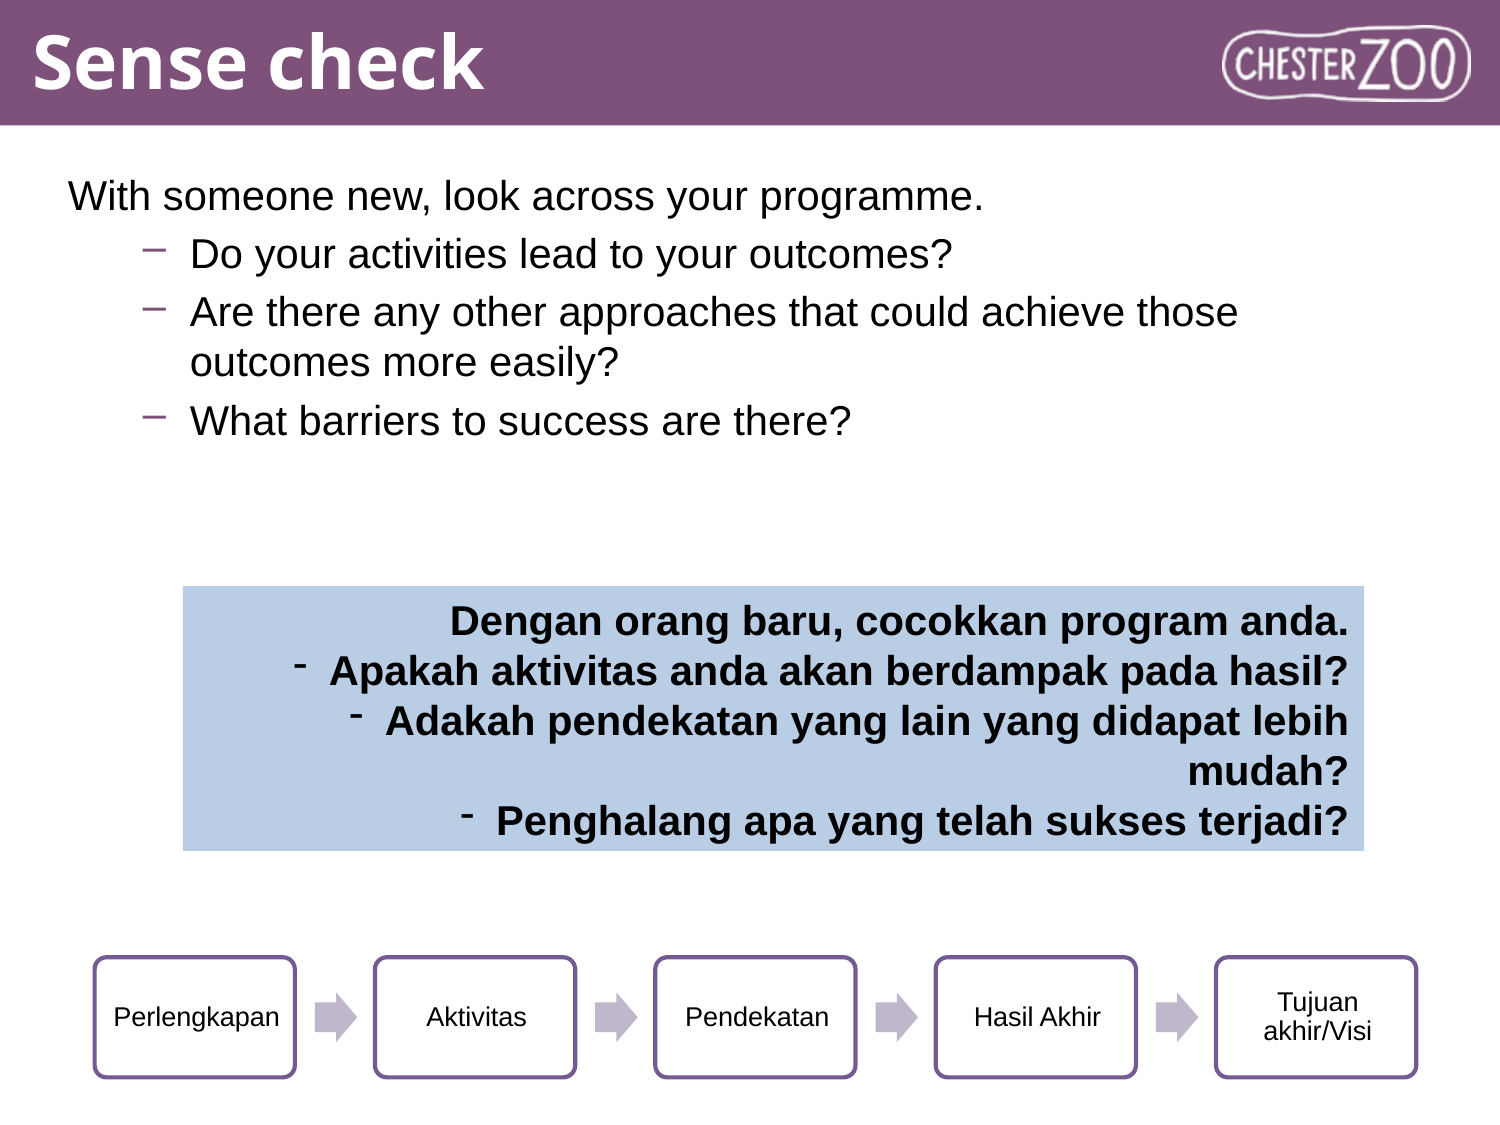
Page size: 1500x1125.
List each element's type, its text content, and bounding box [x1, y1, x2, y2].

picture [1365, 25, 1471, 102]
title Sense check [17, 7, 1365, 114]
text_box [93, 822, 1418, 1125]
text_box Dengan orang baru, cocokkan program anda. Apakah aktivitas anda akan berdampak pada hasil? Adakah pendekatan yang lain yang didapat lebih mudah? Penghalang apa yang telah sukses terjadi? [182, 586, 1365, 820]
list With someone new, look across your programme. Do your activities lead to your outcomes? Are there any other approaches that could achieve those outcomes more easily? What barriers to success are there? [53, 160, 1404, 587]
